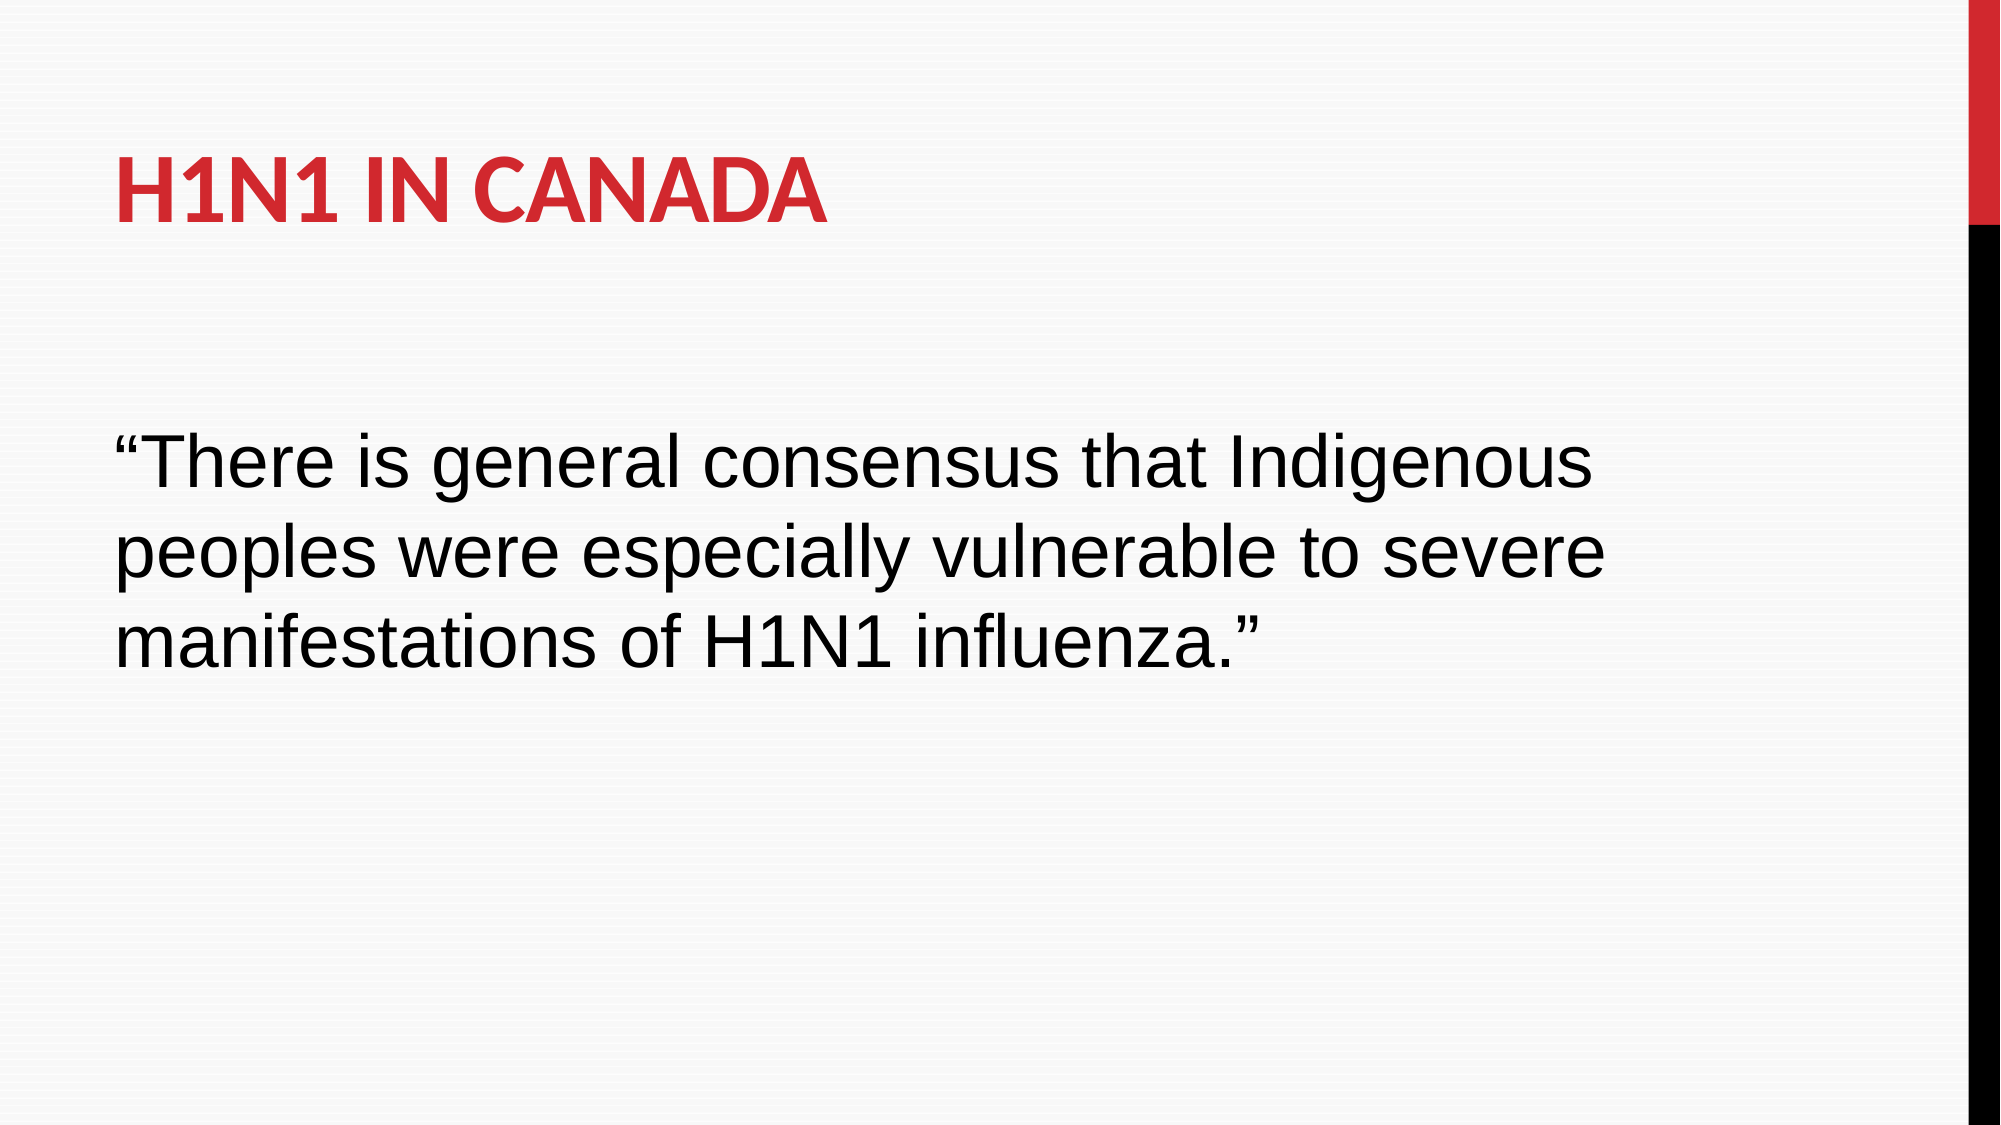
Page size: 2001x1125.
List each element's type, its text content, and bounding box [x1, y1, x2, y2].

title H1N1 in Canada [99, 25, 1367, 250]
list “There is general consensus that Indigenous peoples were especially vulnerable to severe manifestations of H1N1 influenza.” [99, 287, 1767, 1005]
